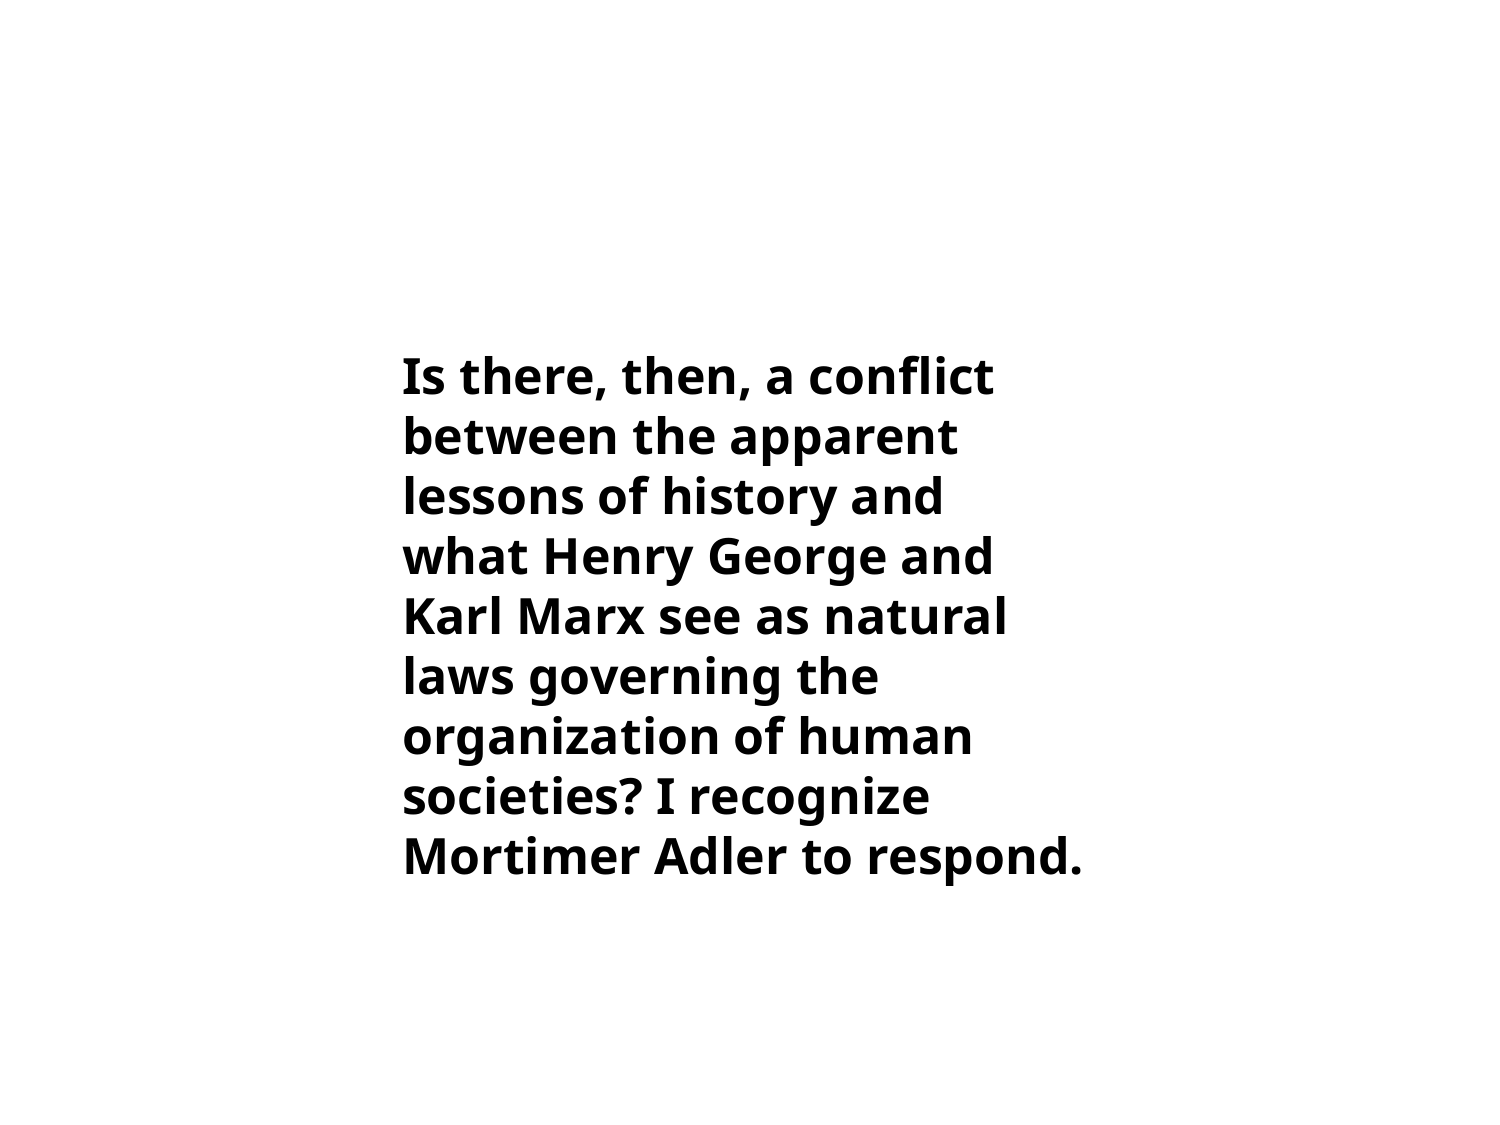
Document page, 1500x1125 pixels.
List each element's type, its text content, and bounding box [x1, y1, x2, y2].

text_box Is there, then, a conflict between the apparent lessons of history and what Henry George and Karl Marx see as natural laws governing the organization of human societies? I recognize Mortimer Adler to respond. [387, 337, 1100, 893]
